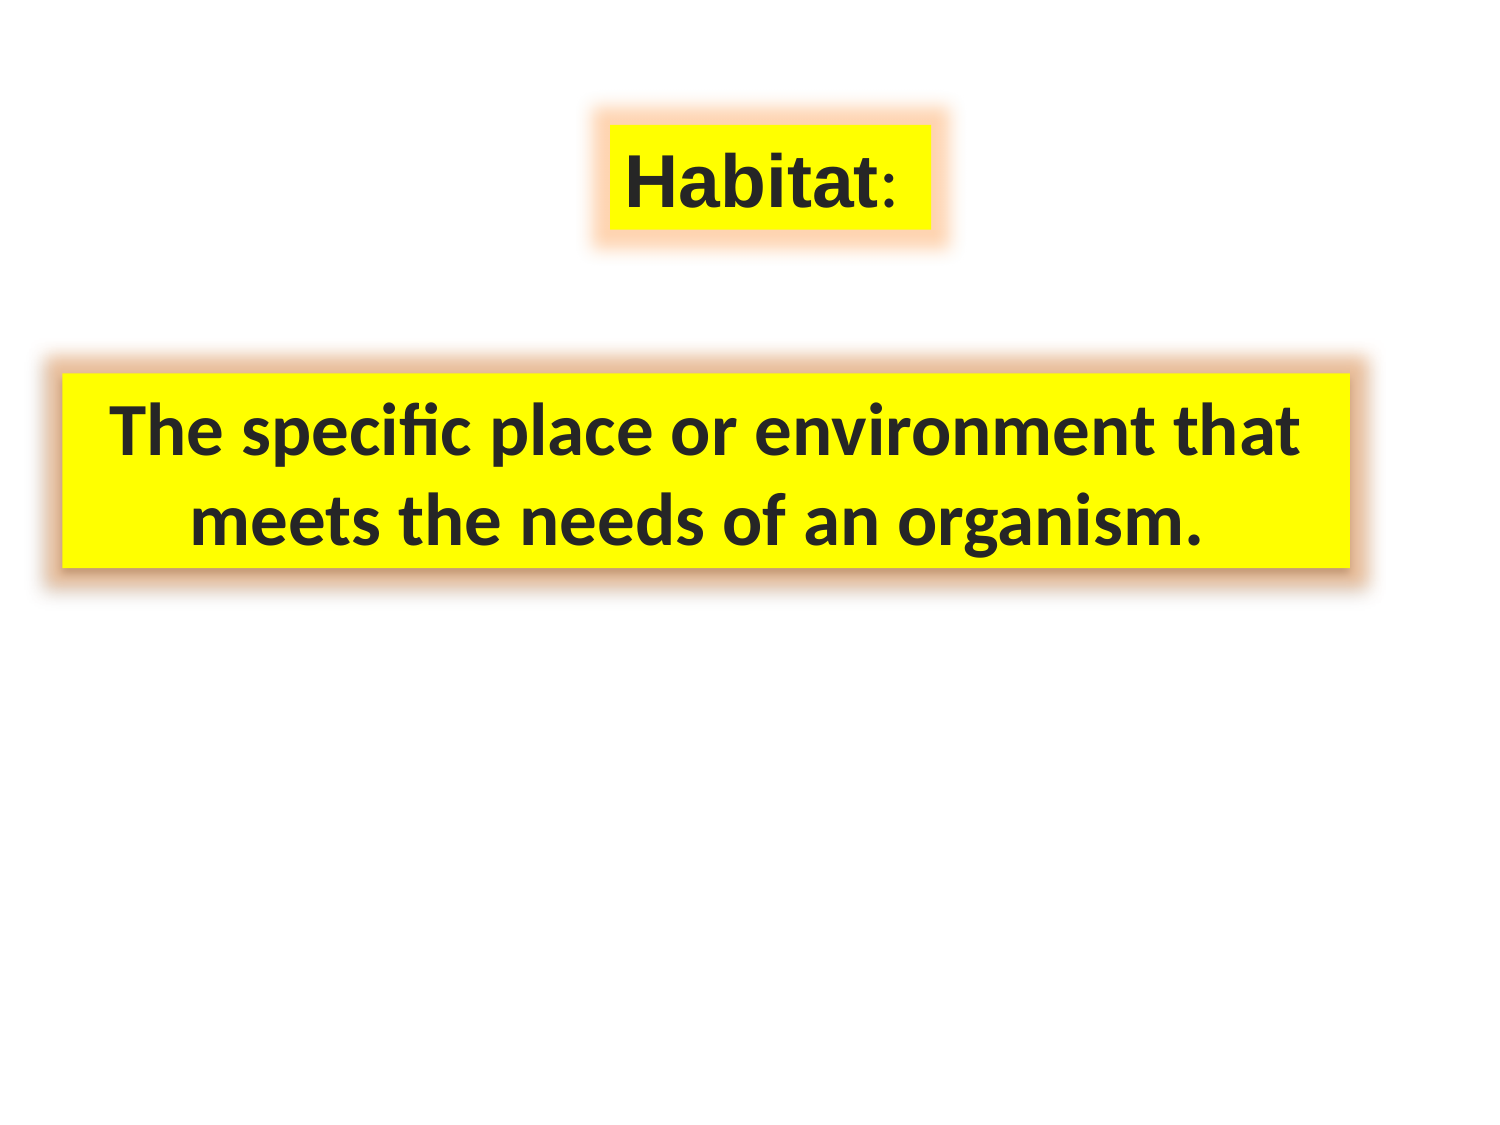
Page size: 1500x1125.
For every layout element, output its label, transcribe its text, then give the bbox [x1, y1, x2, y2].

text_box Habitat: [610, 124, 932, 230]
text_box The specific place or environment that meets the needs of an organism. [62, 373, 1350, 569]
